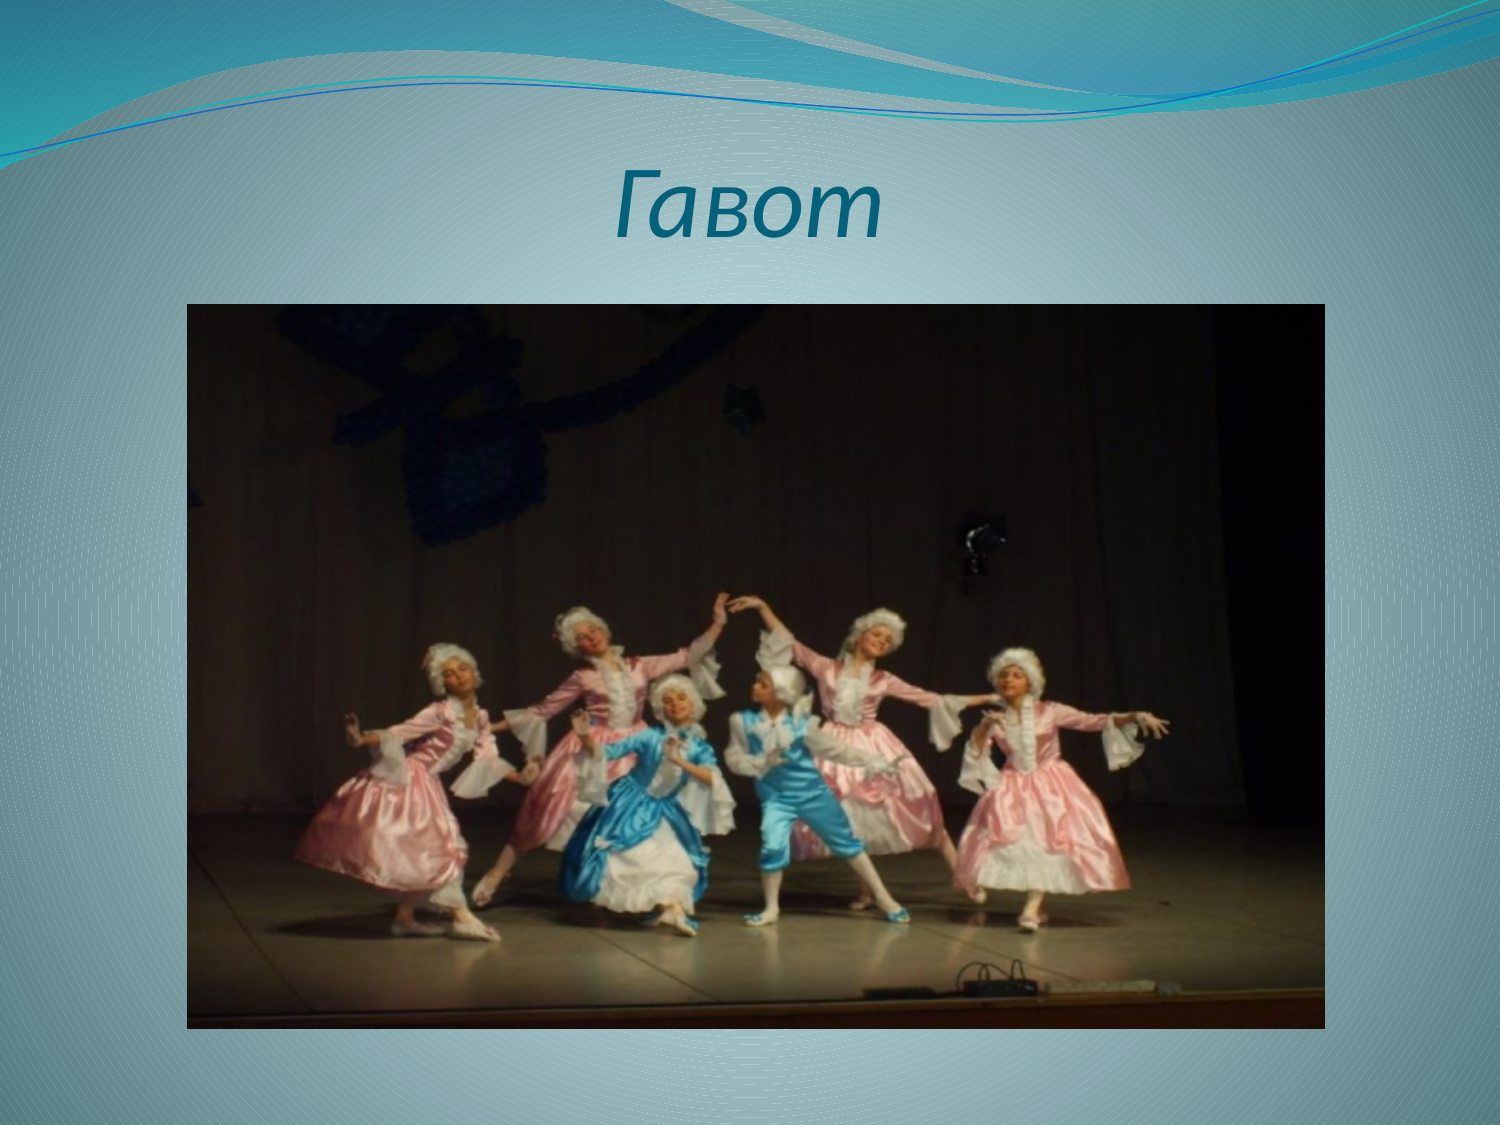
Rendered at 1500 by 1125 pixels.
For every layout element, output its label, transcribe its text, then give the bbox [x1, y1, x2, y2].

title Гавот [75, 82, 1425, 258]
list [187, 304, 1325, 1030]
